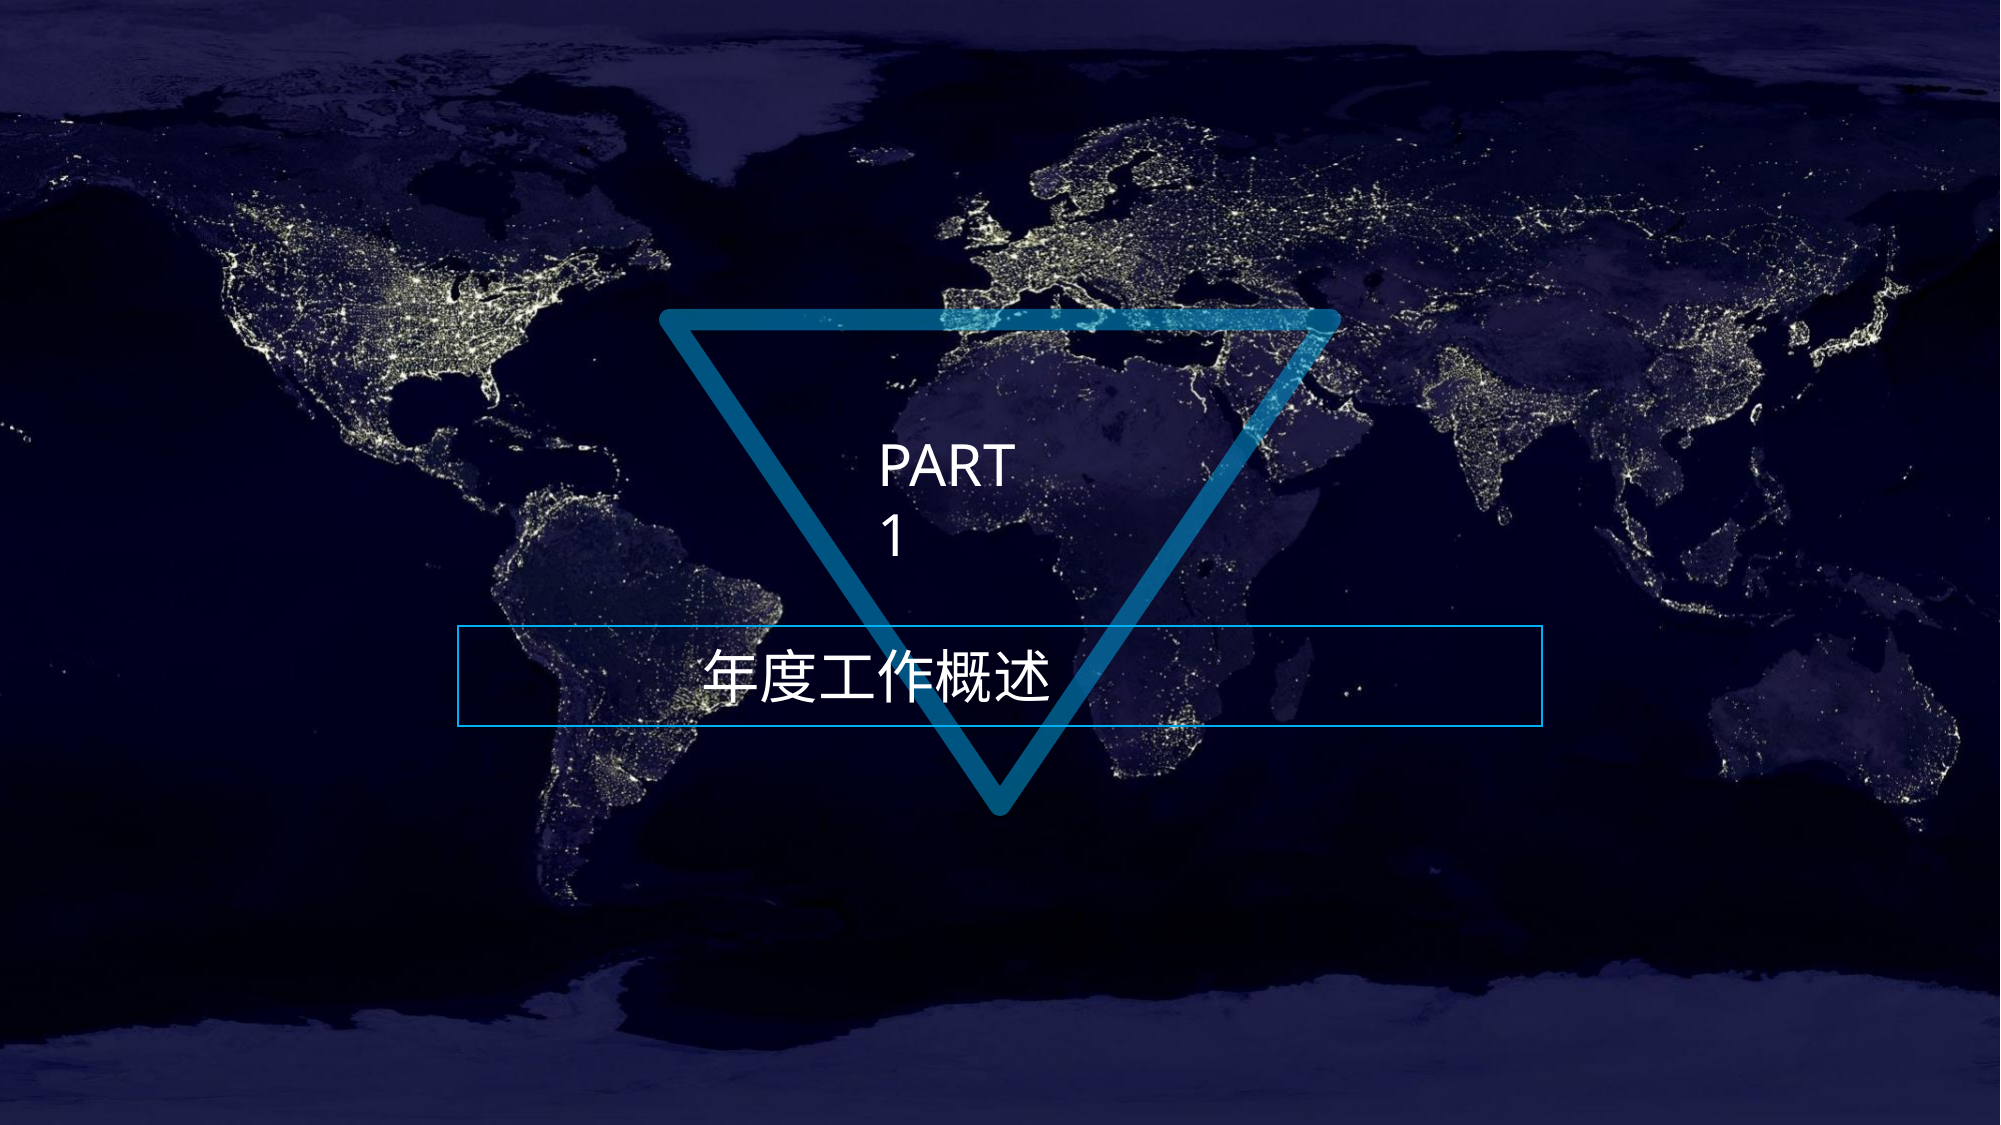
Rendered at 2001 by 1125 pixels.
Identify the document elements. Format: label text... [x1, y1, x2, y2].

text_box PART 1 [862, 420, 1138, 576]
text_box [668, 318, 1332, 625]
text_box [945, 727, 1055, 807]
text_box [457, 625, 1543, 727]
picture [0, 0, 2000, 1125]
text_box 年度工作概述 [687, 632, 1313, 718]
